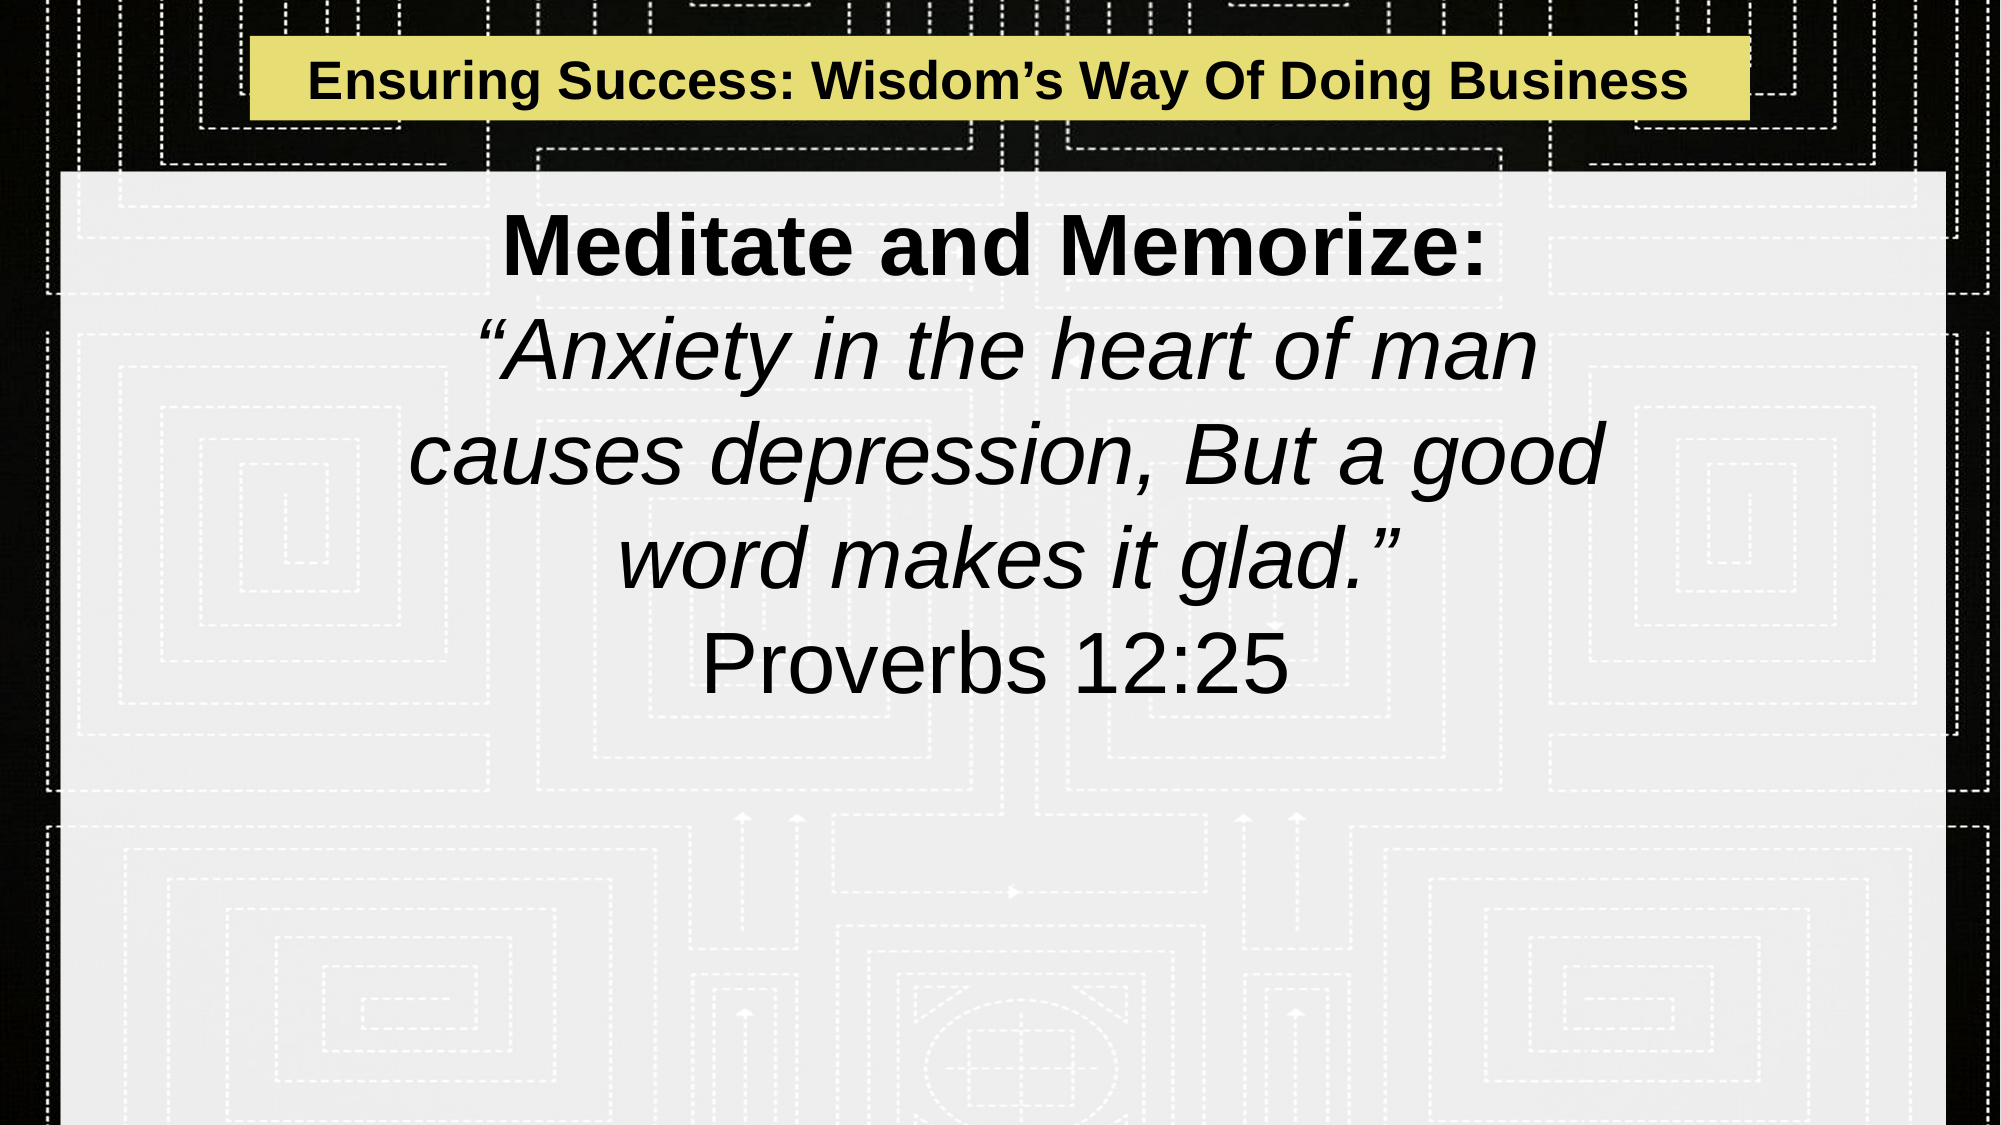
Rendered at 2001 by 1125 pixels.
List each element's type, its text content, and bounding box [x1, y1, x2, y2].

text_box Ensuring Success: Wisdom’s Way Of Doing Business [249, 35, 1750, 121]
title Meditate and Memorize: “Anxiety in the heart of man causes depression, But a good word makes it glad.” Proverbs 12:25 [333, 179, 1684, 824]
picture [0, 0, 2001, 1125]
